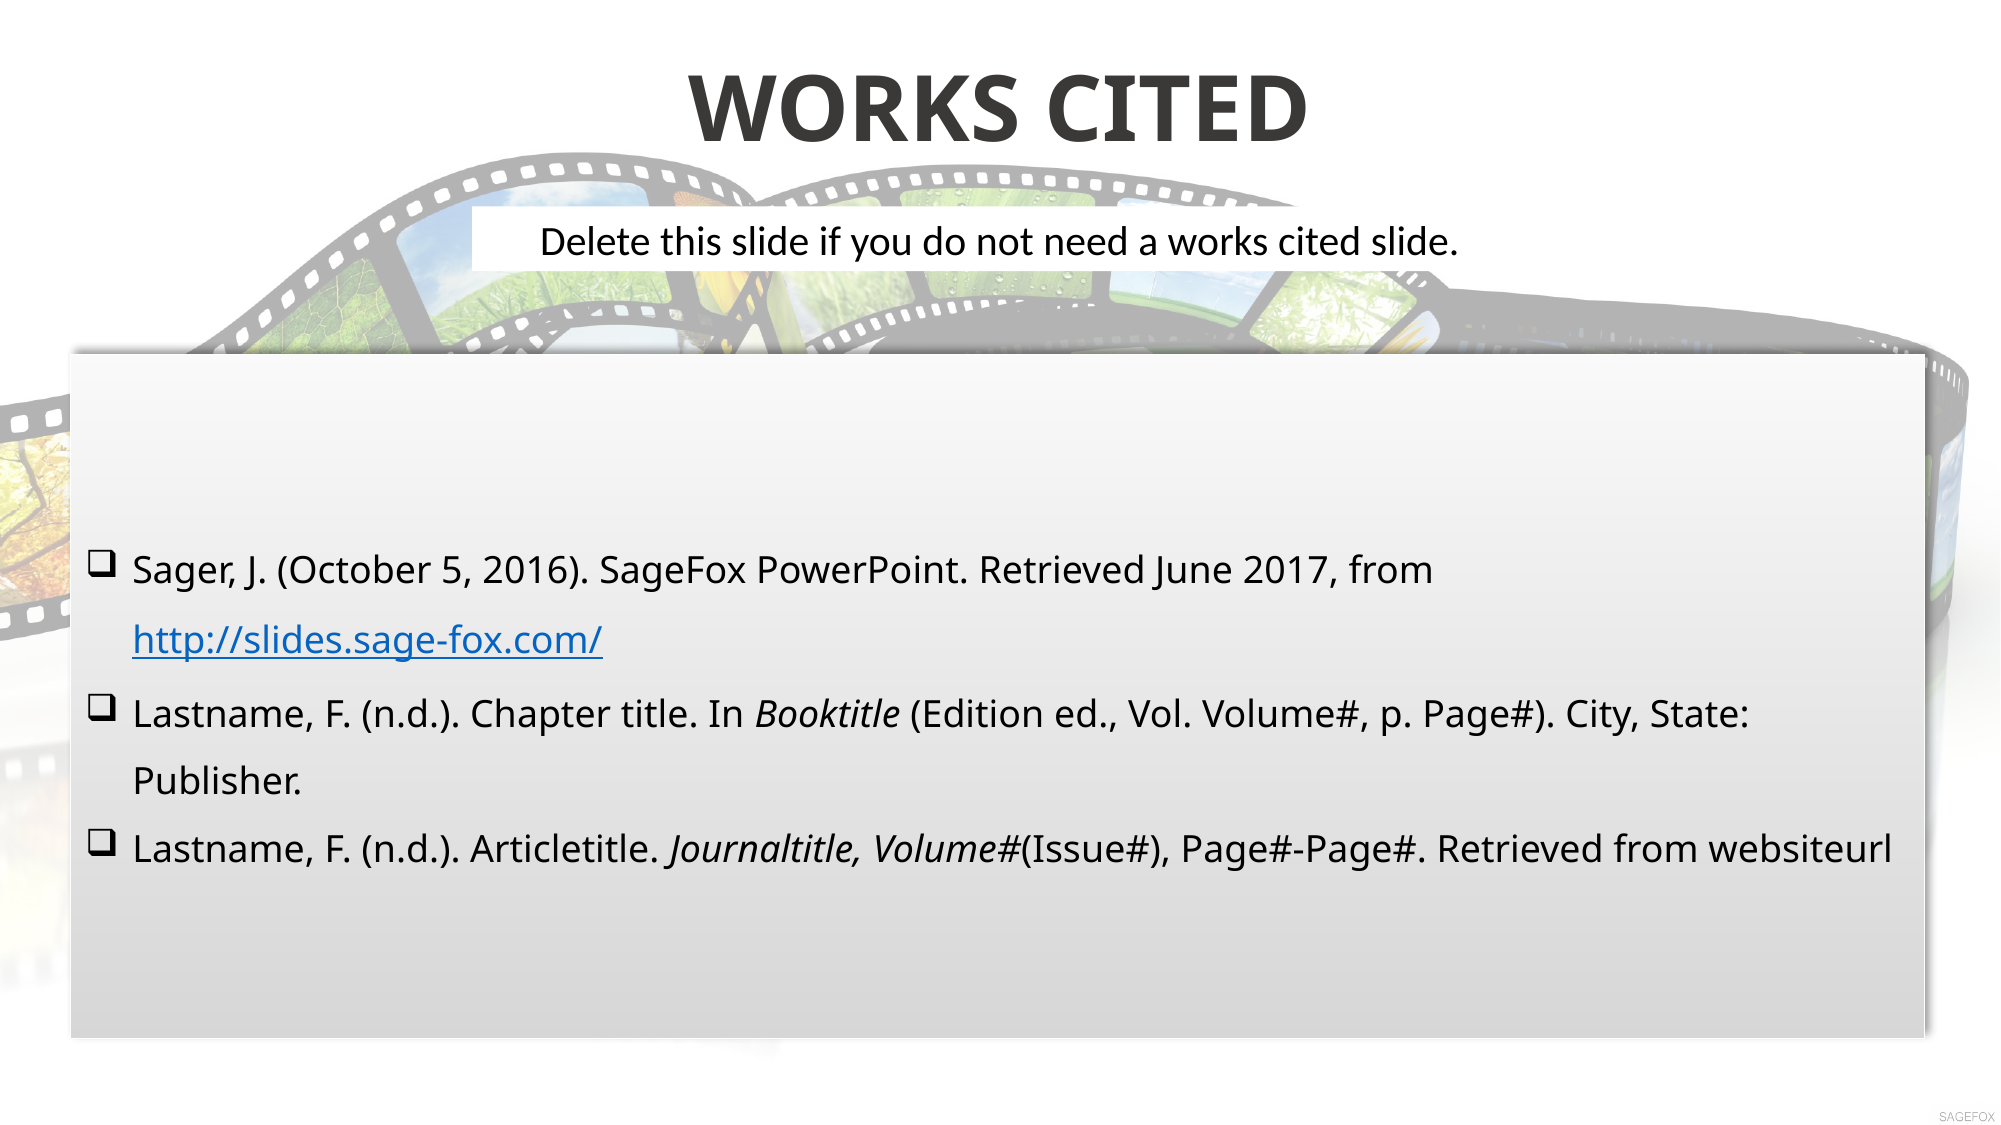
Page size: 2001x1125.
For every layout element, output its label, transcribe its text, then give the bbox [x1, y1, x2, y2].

text_box Delete this slide if you do not need a works cited slide. [472, 206, 1528, 272]
text_box WORKS CITED [548, 42, 1452, 167]
text_box Sager, J. (October 5, 2016). SageFox PowerPoint. Retrieved June 2017, from http://slides.sage-fox.com/ Lastname, F. (n.d.). Chapter title. In Booktitle (Edition ed., Vol. Volume#, p. Page#). City, State: Publisher. Lastname, F. (n.d.). Articletitle. Journaltitle, Volume#(Issue#), Page#-Page#. Retrieved from websiteurl [70, 354, 1925, 1039]
